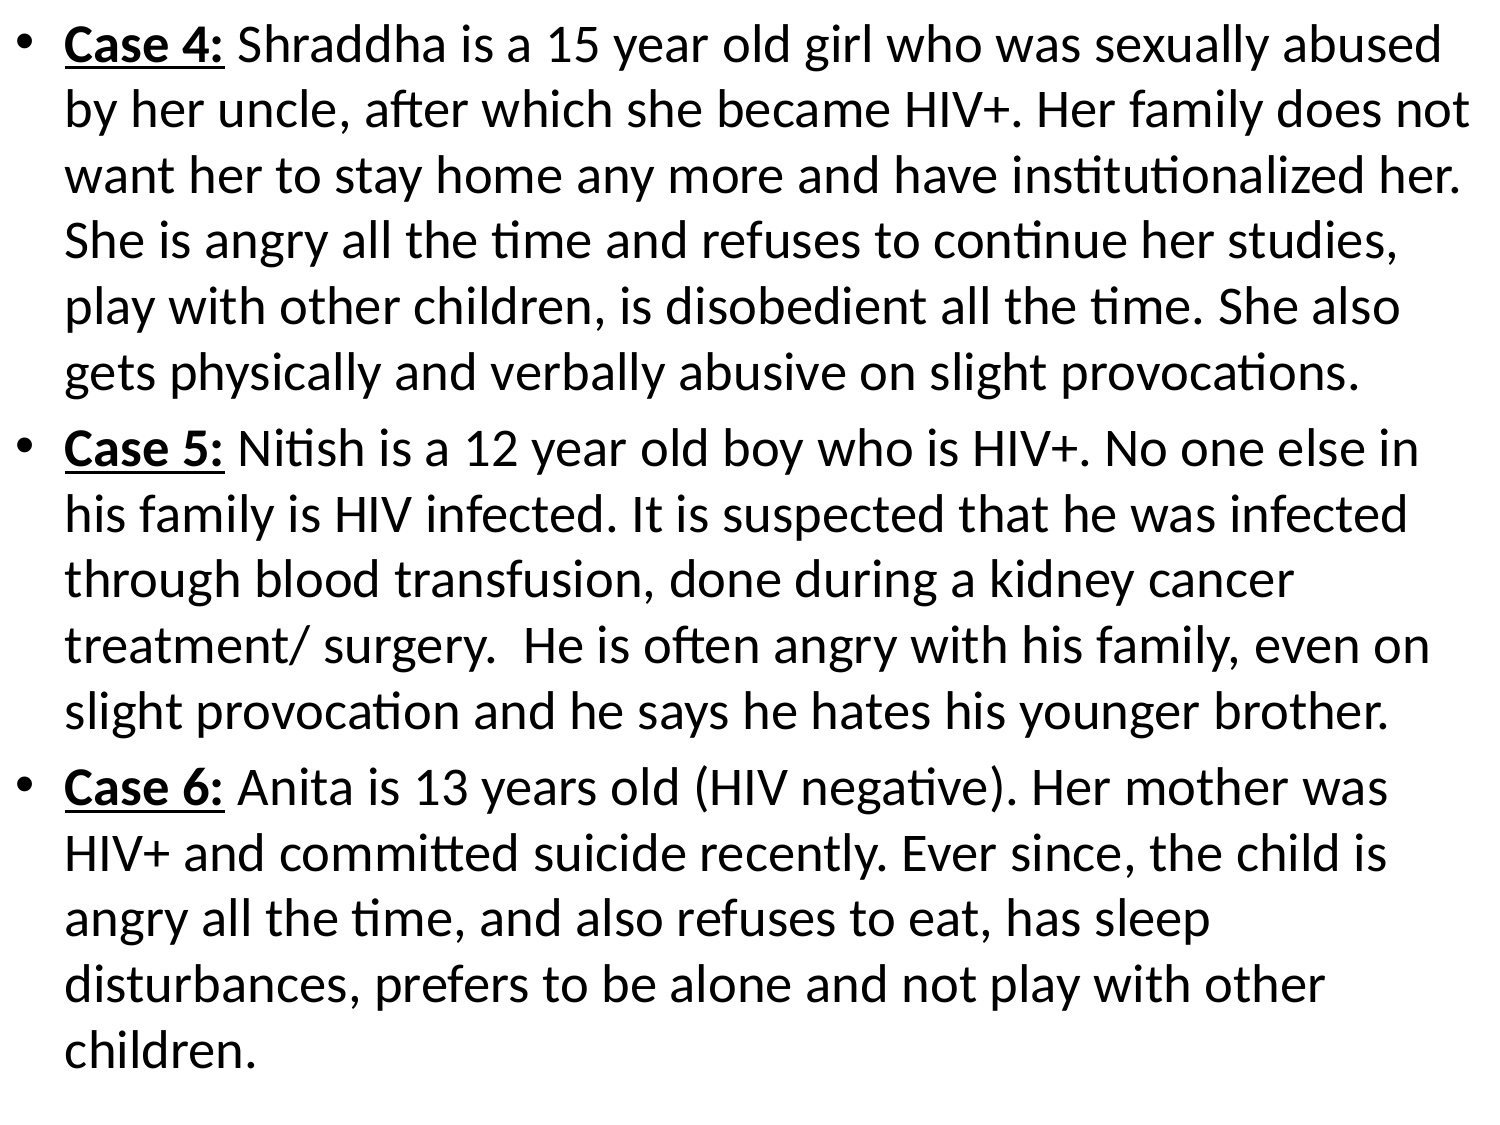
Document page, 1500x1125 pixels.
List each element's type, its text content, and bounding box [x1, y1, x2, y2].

list Case 4: Shraddha is a 15 year old girl who was sexually abused by her uncle, after which she became HIV+. Her family does not want her to stay home any more and have institutionalized her. She is angry all the time and refuses to continue her studies, play with other children, is disobedient all the time. She also gets physically and verbally abusive on slight provocations. Case 5: Nitish is a 12 year old boy who is HIV+. No one else in his family is HIV infected. It is suspected that he was infected through blood transfusion, done during a kidney cancer treatment/ surgery. He is often angry with his family, even on slight provocation and he says he hates his younger brother. Case 6: Anita is 13 years old (HIV negative). Her mother was HIV+ and committed suicide recently. Ever since, the child is angry all the time, and also refuses to eat, has sleep disturbances, prefers to be alone and not play with other children. [0, 0, 1500, 1125]
